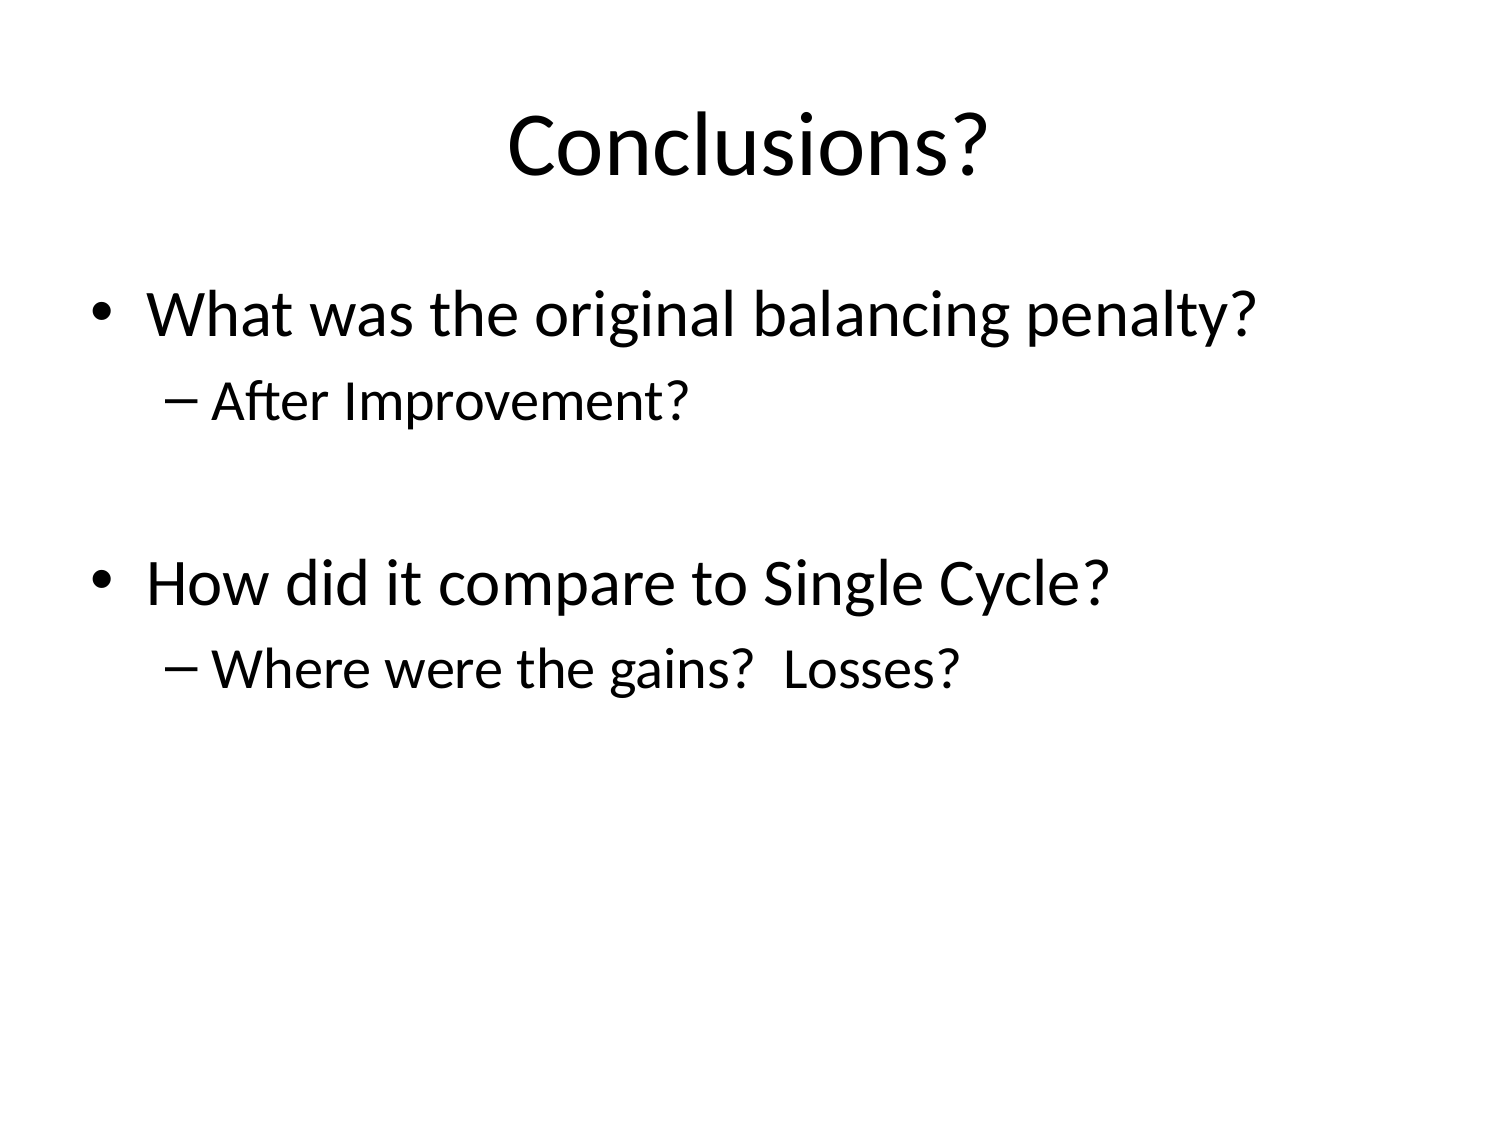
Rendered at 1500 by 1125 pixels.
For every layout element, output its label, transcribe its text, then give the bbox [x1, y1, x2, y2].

title Conclusions? [75, 45, 1425, 233]
list What was the original balancing penalty? After Improvement? How did it compare to Single Cycle? Where were the gains? Losses? [75, 262, 1425, 1005]
